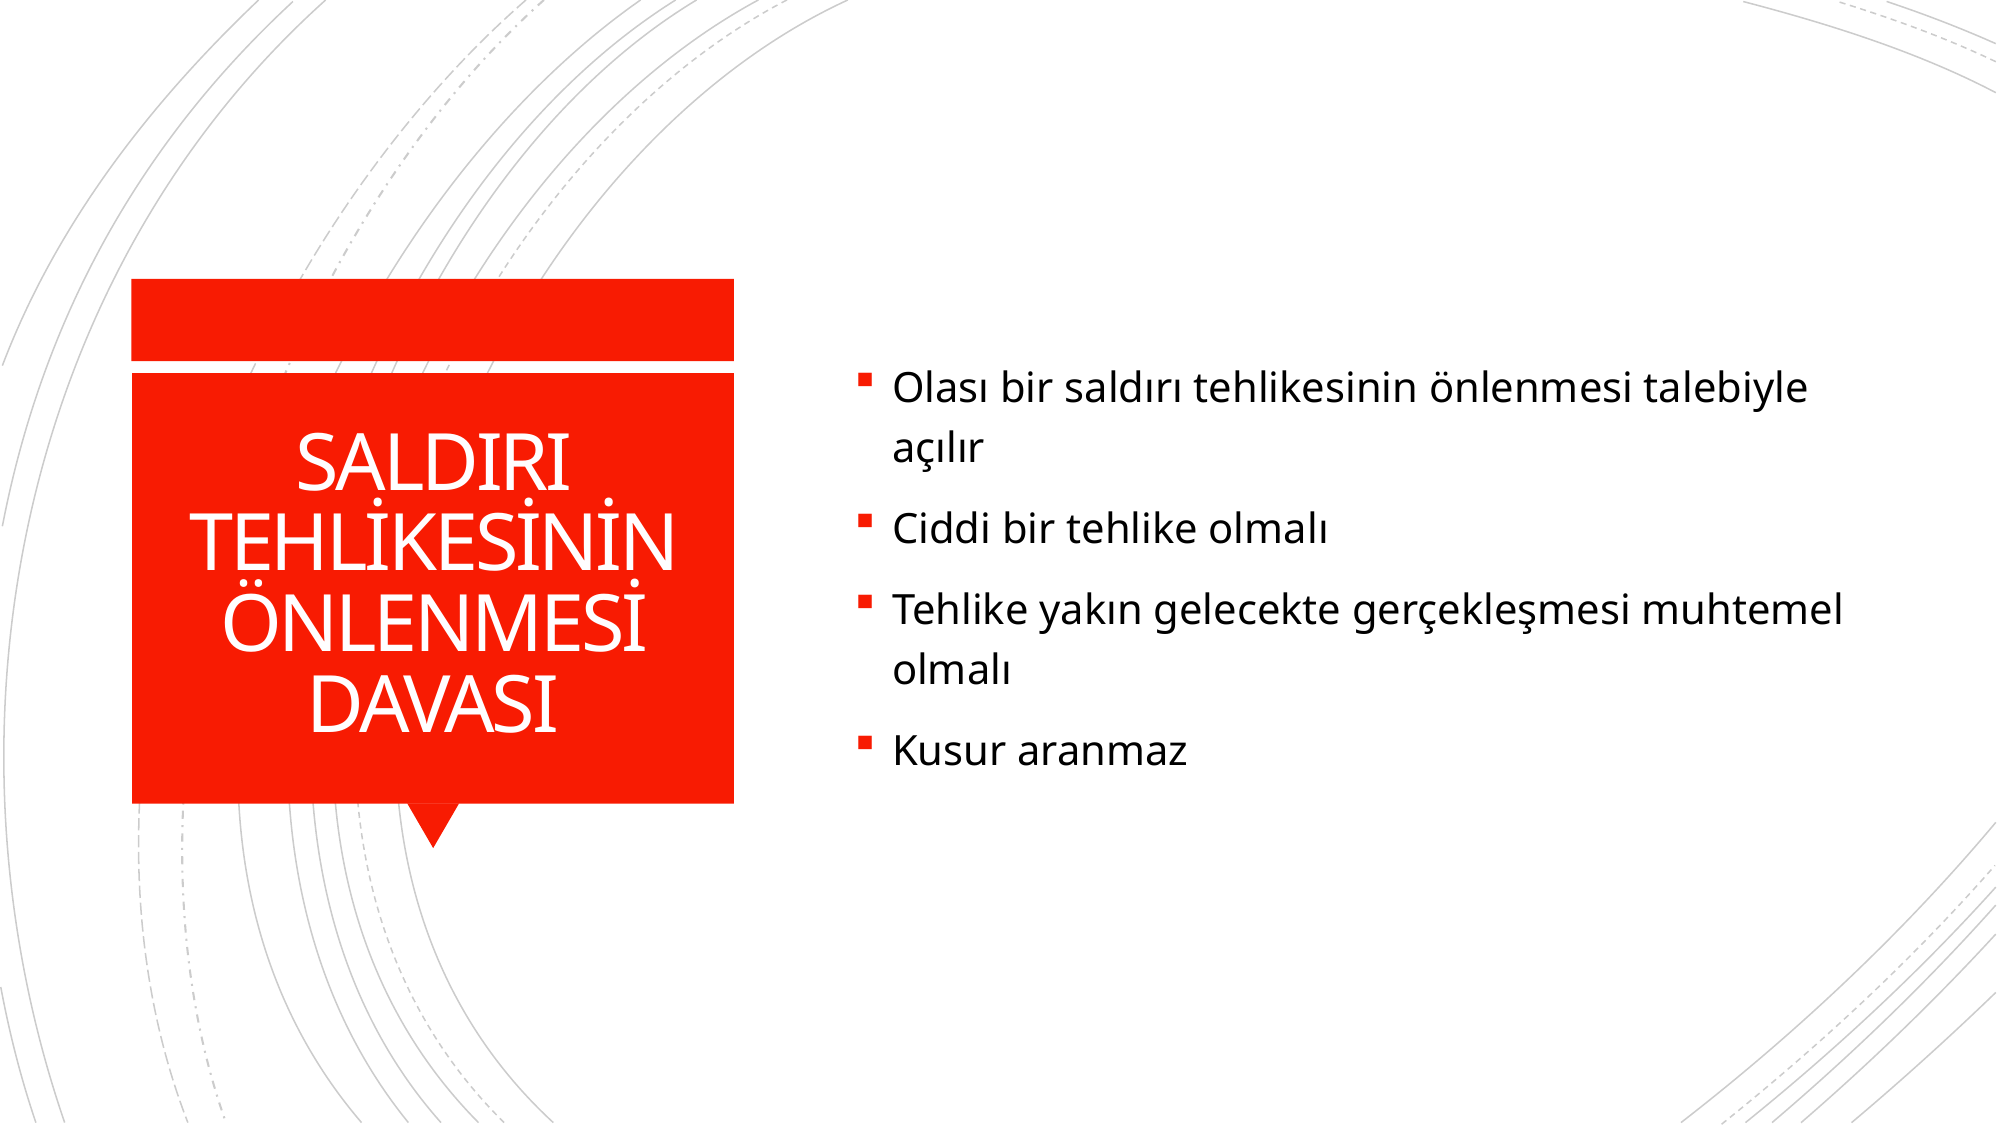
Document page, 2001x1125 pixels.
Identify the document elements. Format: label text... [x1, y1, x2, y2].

title SALDIRI TEHLİKESİNİN ÖNLENMESİ DAVASI [145, 385, 720, 789]
list Olası bir saldırı tehlikesinin önlenmesi talebiyle açılır Ciddi bir tehlike olmalı Tehlike yakın gelecekte gerçekleşmesi muhtemel olmalı Kusur aranmaz [839, 131, 1871, 993]
